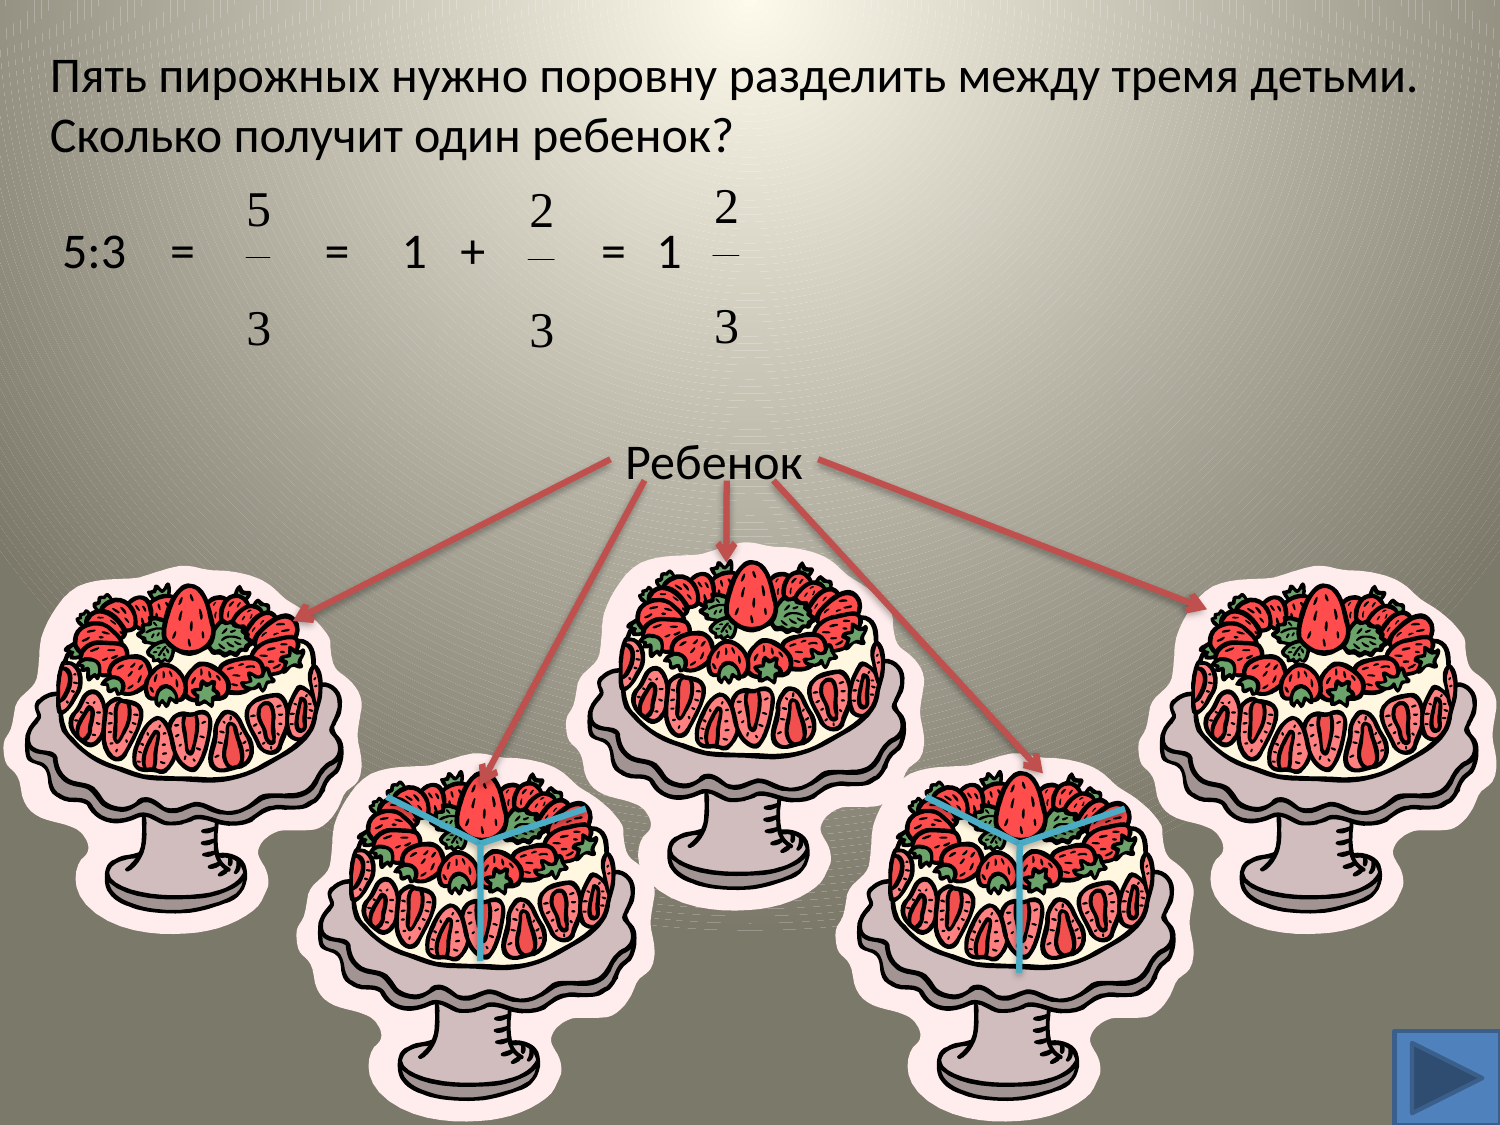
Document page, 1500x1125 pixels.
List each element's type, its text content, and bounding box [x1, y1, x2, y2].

picture [0, 538, 1500, 1125]
text_box = [586, 210, 641, 286]
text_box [480, 808, 587, 844]
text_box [409, 550, 716, 716]
text_box = [155, 210, 210, 286]
text_box Ребенок [610, 421, 819, 497]
text_box = [309, 210, 365, 286]
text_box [523, 188, 560, 354]
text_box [386, 796, 481, 844]
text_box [925, 796, 1020, 844]
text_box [1019, 808, 1126, 844]
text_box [761, 491, 1055, 762]
text_box + [445, 210, 501, 286]
text_box 5:3 [47, 210, 142, 286]
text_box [819, 459, 1208, 610]
text_box 1 [386, 210, 442, 286]
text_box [708, 184, 745, 350]
text_box [1392, 1029, 1500, 1125]
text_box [241, 186, 276, 352]
text_box Пять пирожных нужно поровну разделить между тремя детьми. Сколько получит один ребенок? [35, 35, 1465, 170]
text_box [292, 459, 610, 622]
text_box 1 [641, 210, 697, 286]
